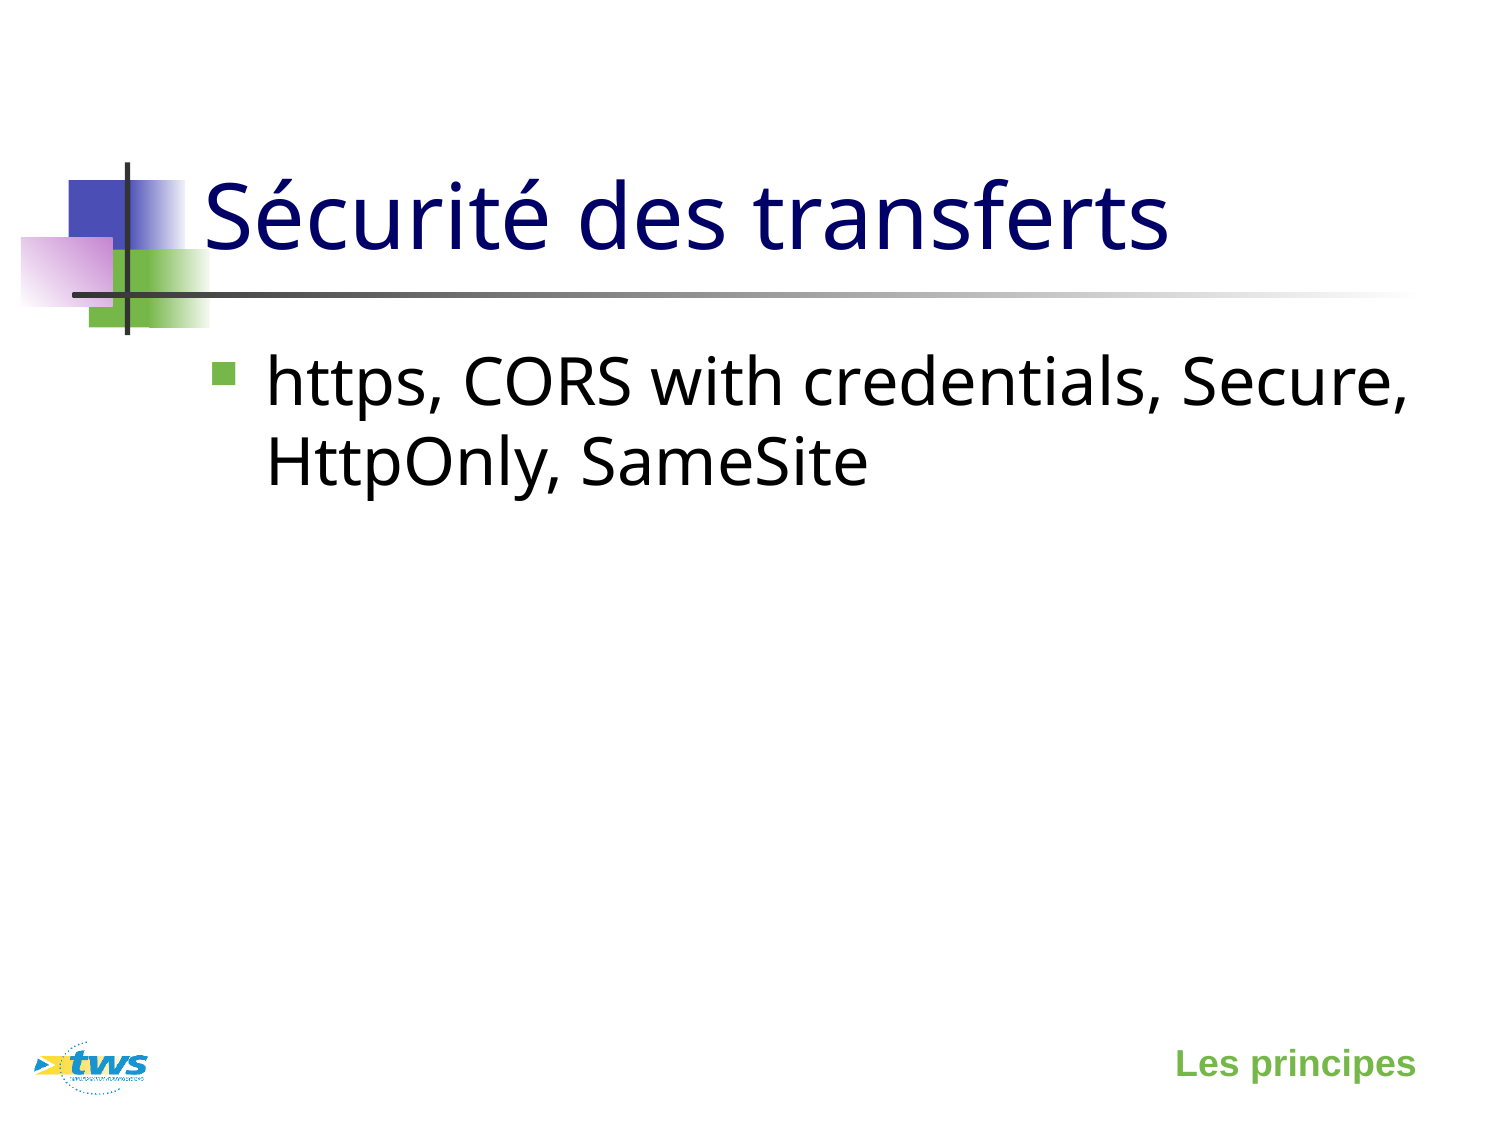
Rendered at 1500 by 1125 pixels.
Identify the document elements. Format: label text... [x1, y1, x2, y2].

picture [15, 1028, 168, 1110]
text_box Les principes [950, 1031, 1432, 1092]
list https, CORS with credentials, Secure, HttpOnly, SameSite [193, 331, 1469, 1006]
title Sécurité des transferts [188, 35, 1468, 275]
